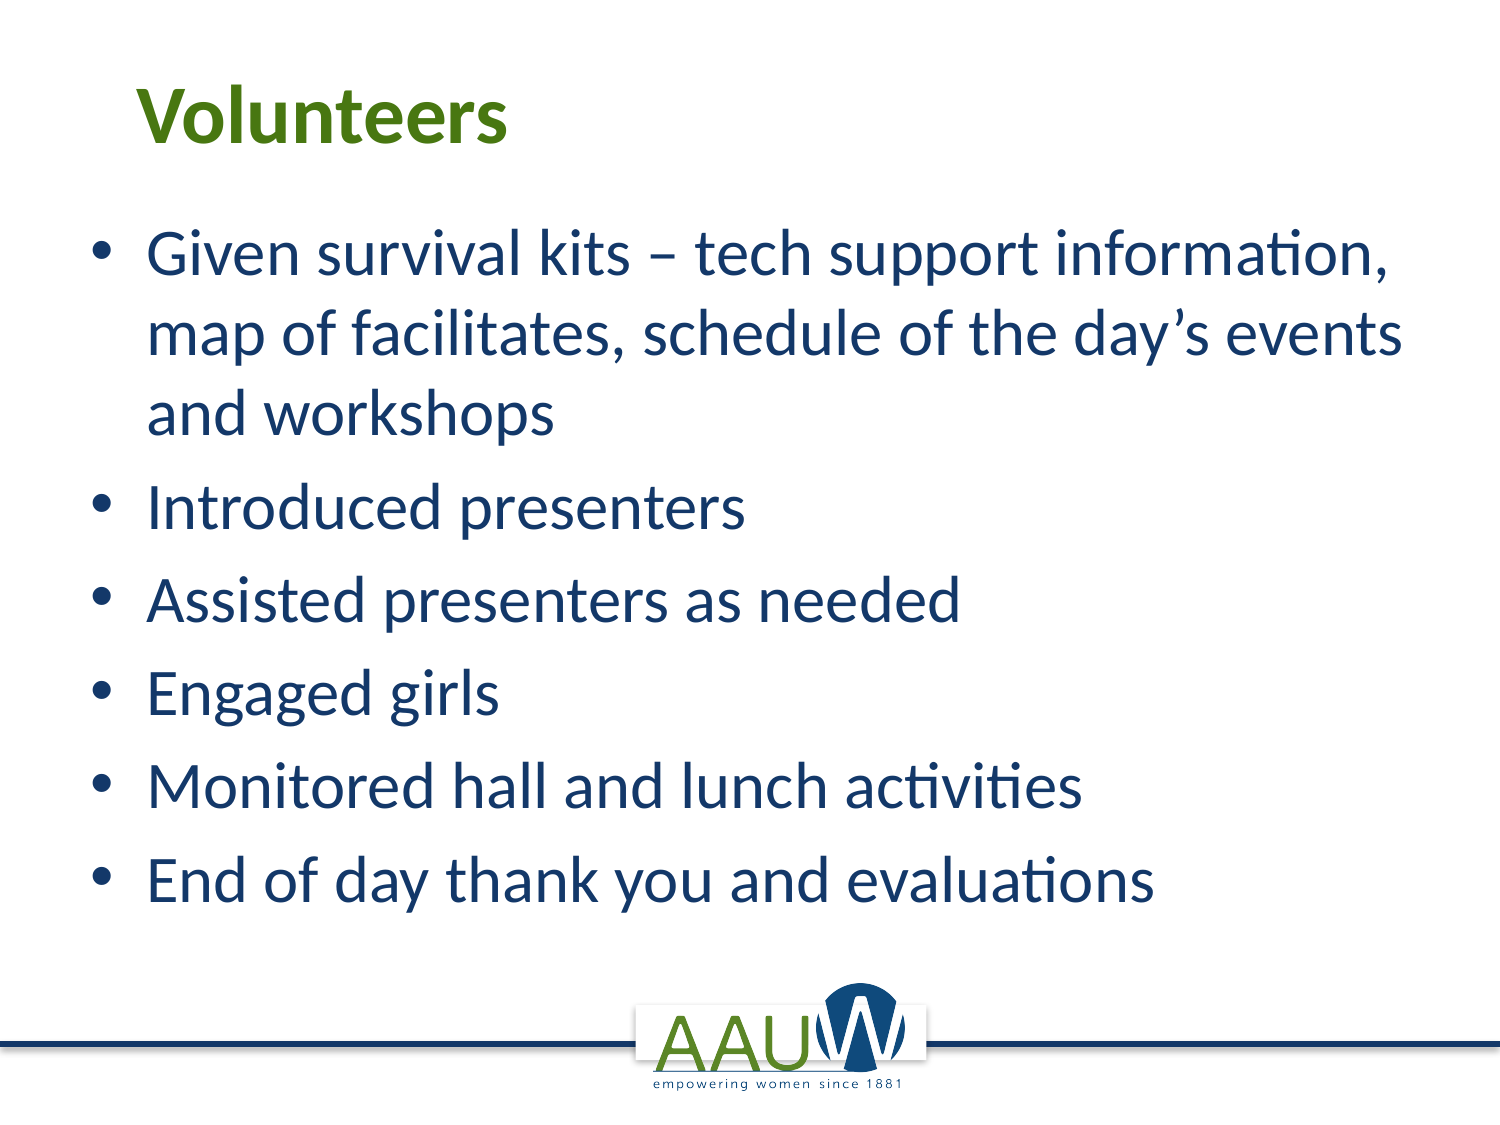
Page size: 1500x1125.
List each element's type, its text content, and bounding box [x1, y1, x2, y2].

list Given survival kits – tech support information, map of facilitates, schedule of the day’s events and workshops Introduced presenters Assisted presenters as needed Engaged girls Monitored hall and lunch activities End of day thank you and evaluations [75, 201, 1425, 955]
picture [653, 983, 905, 1091]
title Volunteers [121, 50, 1387, 171]
